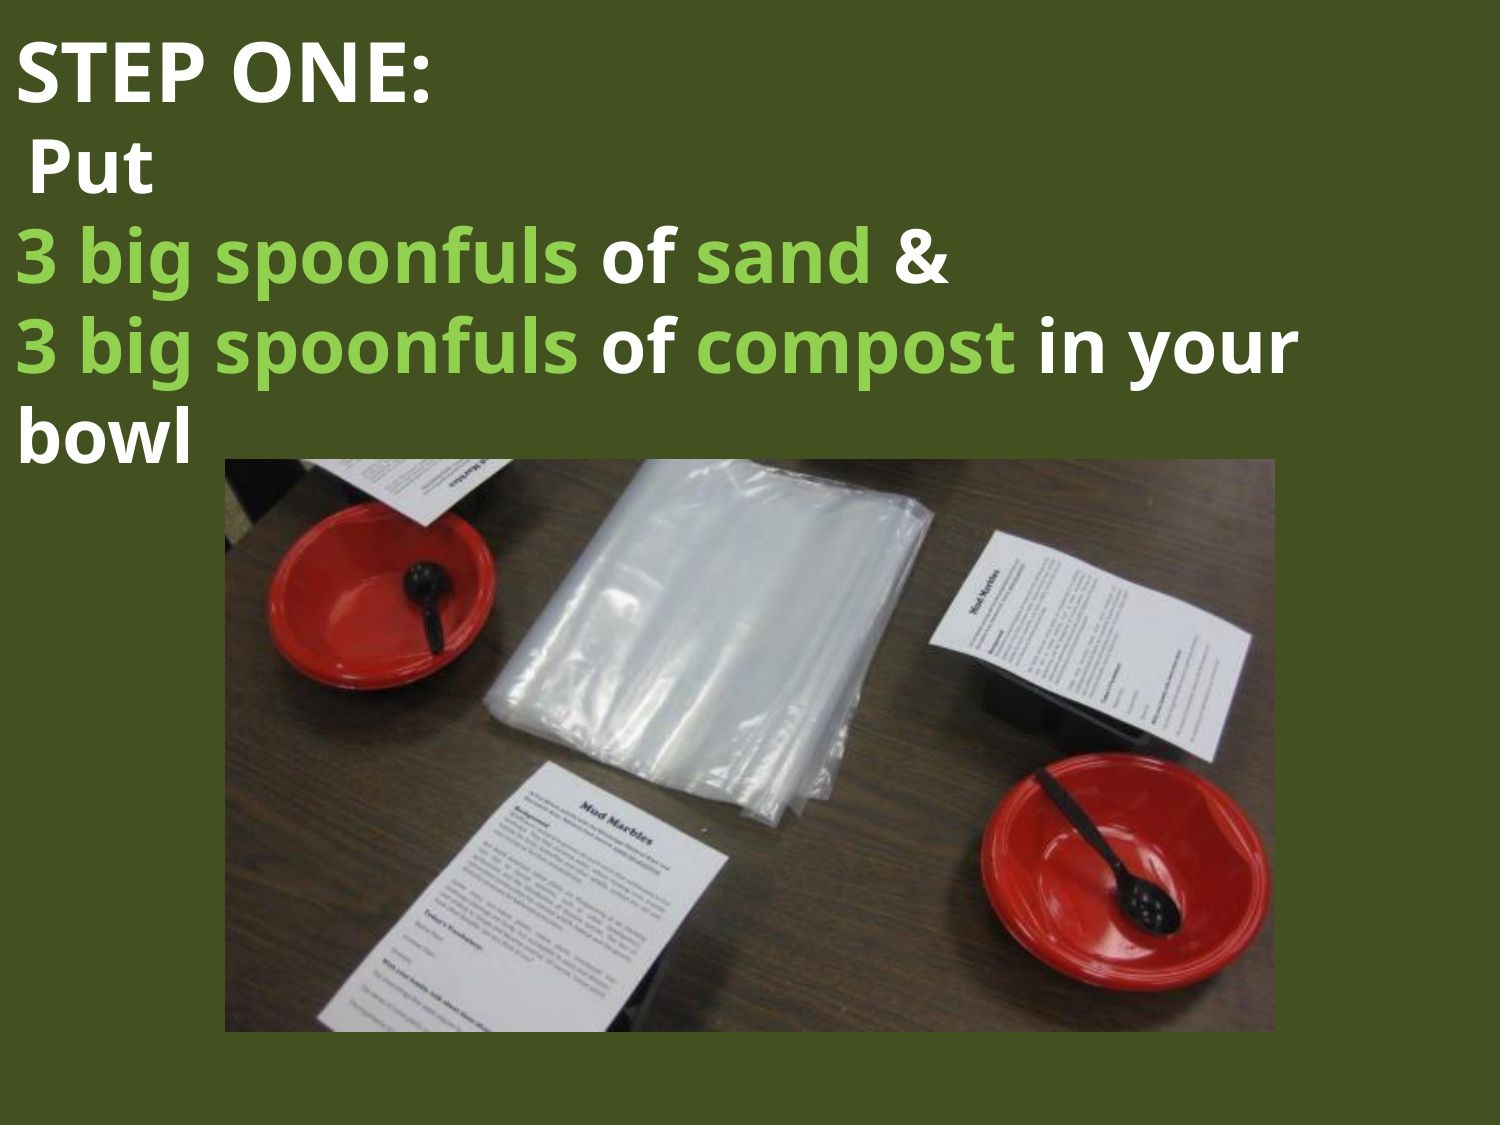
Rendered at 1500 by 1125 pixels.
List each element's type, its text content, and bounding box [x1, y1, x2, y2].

picture [224, 459, 1276, 1032]
text_box STEP ONE: Put 3 big spoonfuls of sand & 3 big spoonfuls of compost in your bowl [0, 11, 1500, 511]
